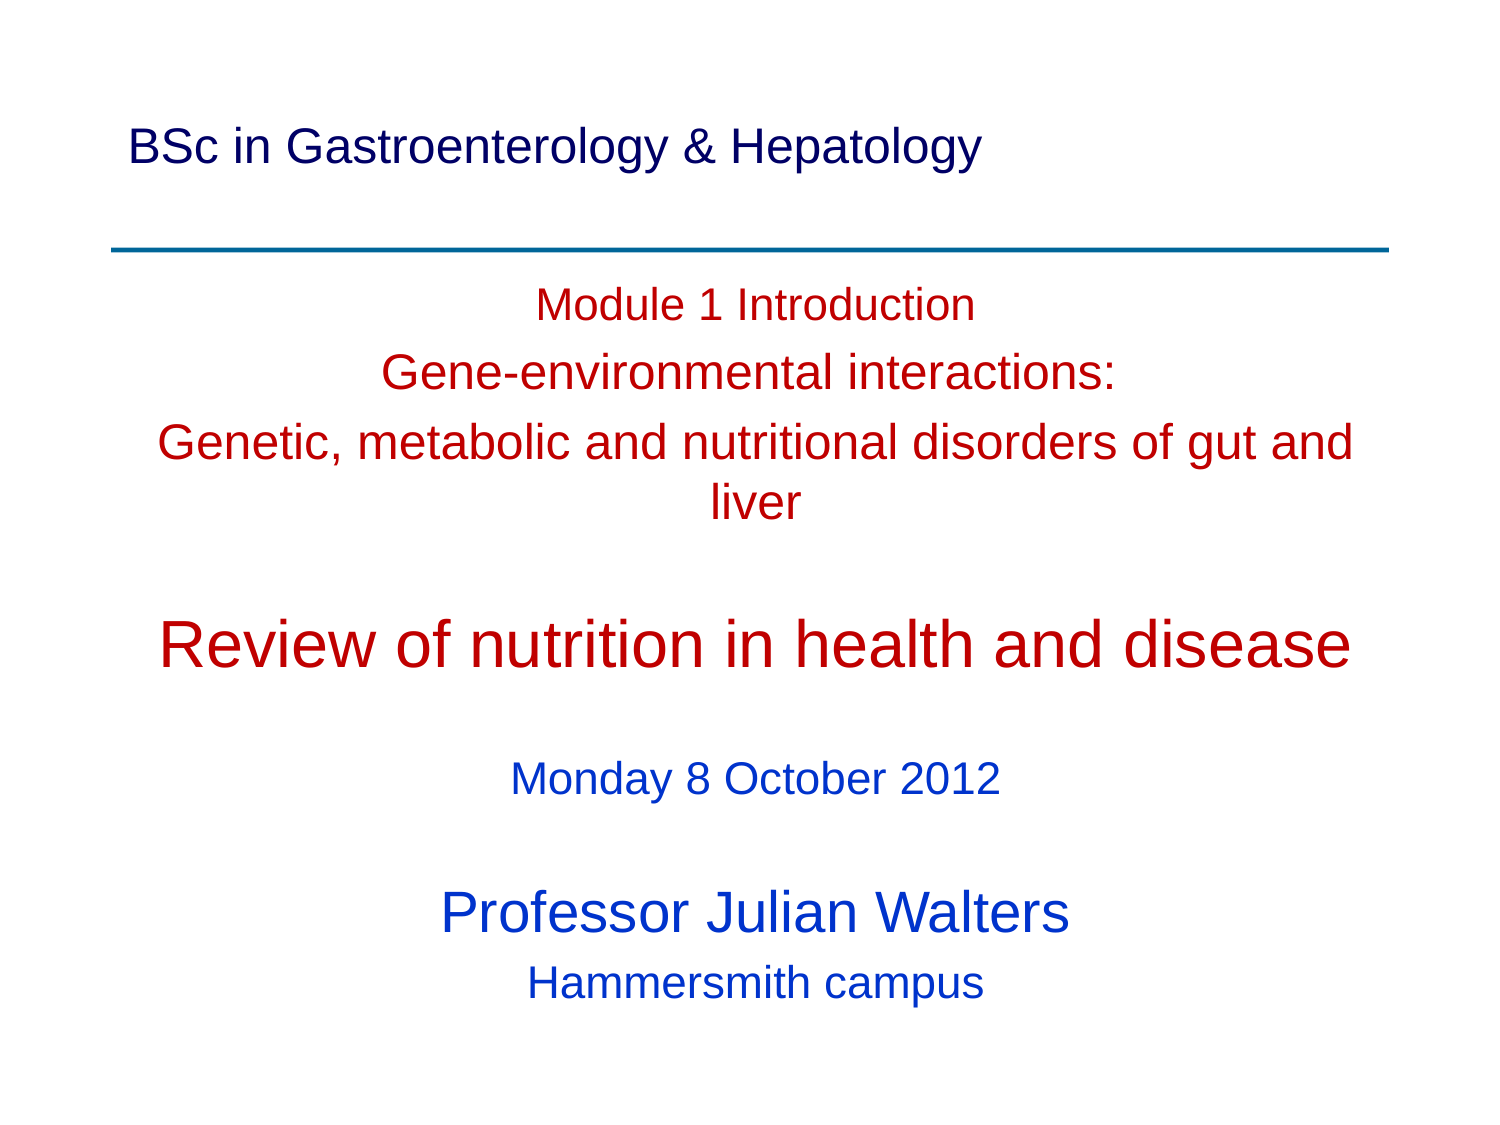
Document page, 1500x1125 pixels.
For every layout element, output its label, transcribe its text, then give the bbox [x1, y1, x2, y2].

title BSc in Gastroenterology & Hepatology [112, 50, 1388, 238]
subtitle Module 1 Introduction Gene-environmental interactions: Genetic, metabolic and nutritional disorders of gut and liver Review of nutrition in health and disease Monday 8 October 2012 Professor Julian Walters Hammersmith campus [123, 267, 1388, 1083]
